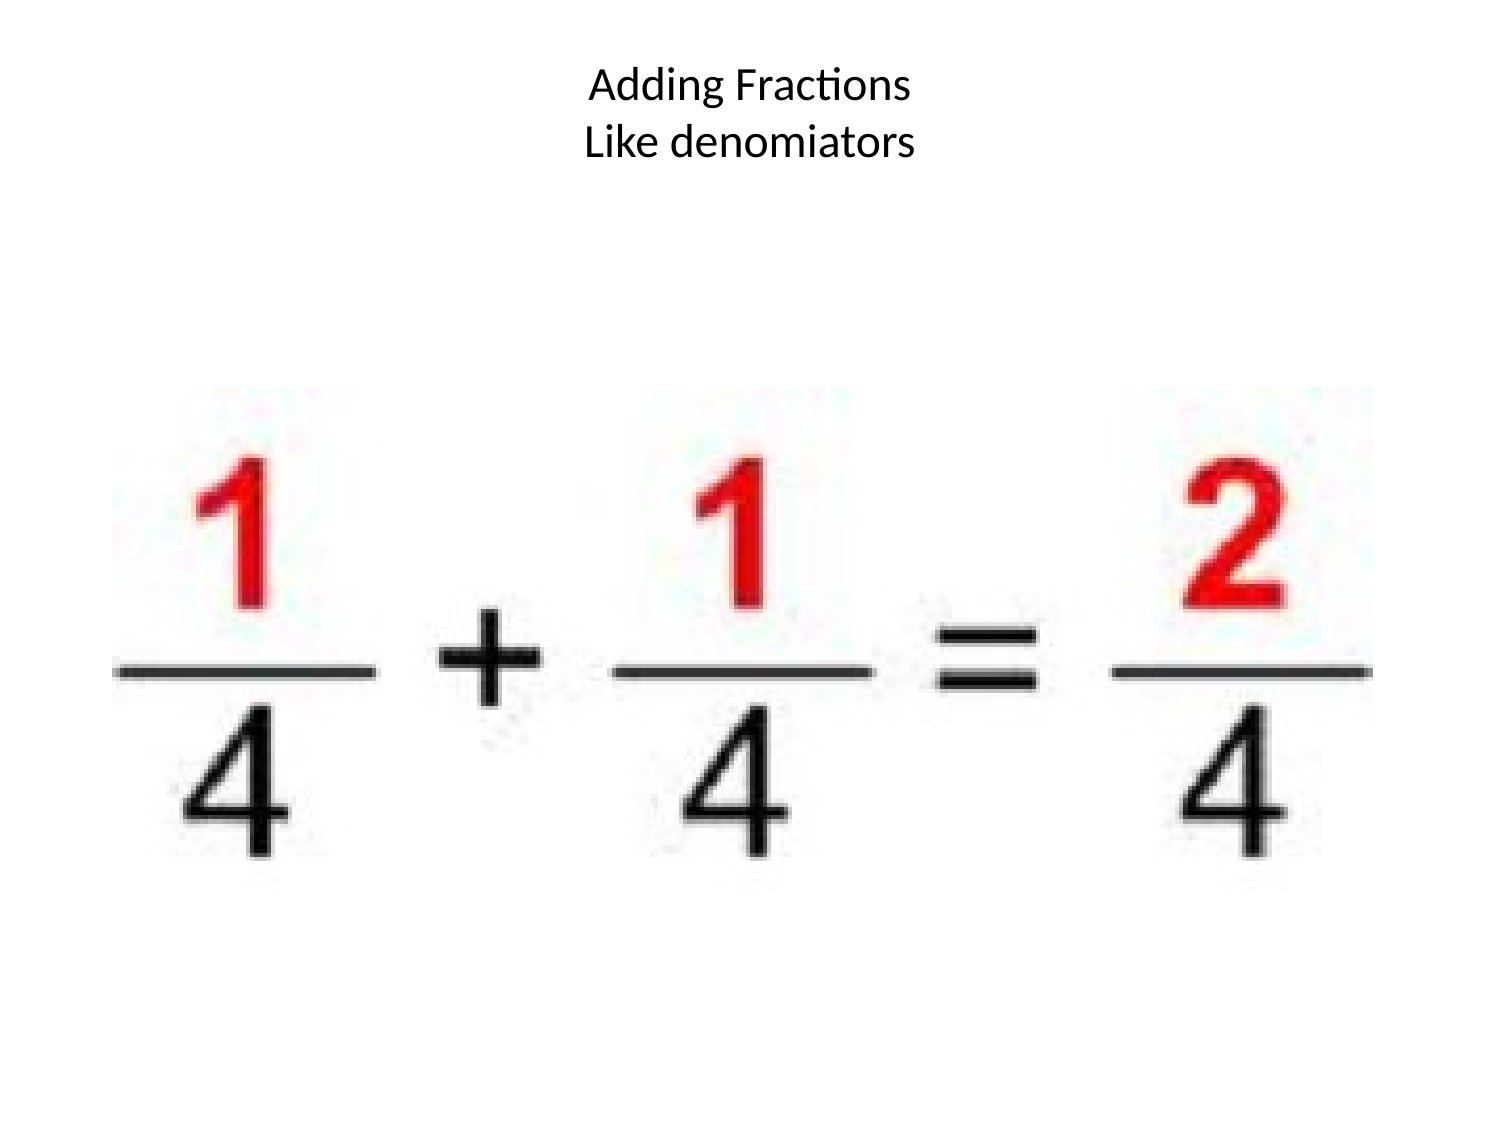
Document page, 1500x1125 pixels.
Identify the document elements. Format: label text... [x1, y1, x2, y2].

picture [112, 387, 1373, 926]
title Adding Fractions Like denomiators [75, 45, 1425, 175]
